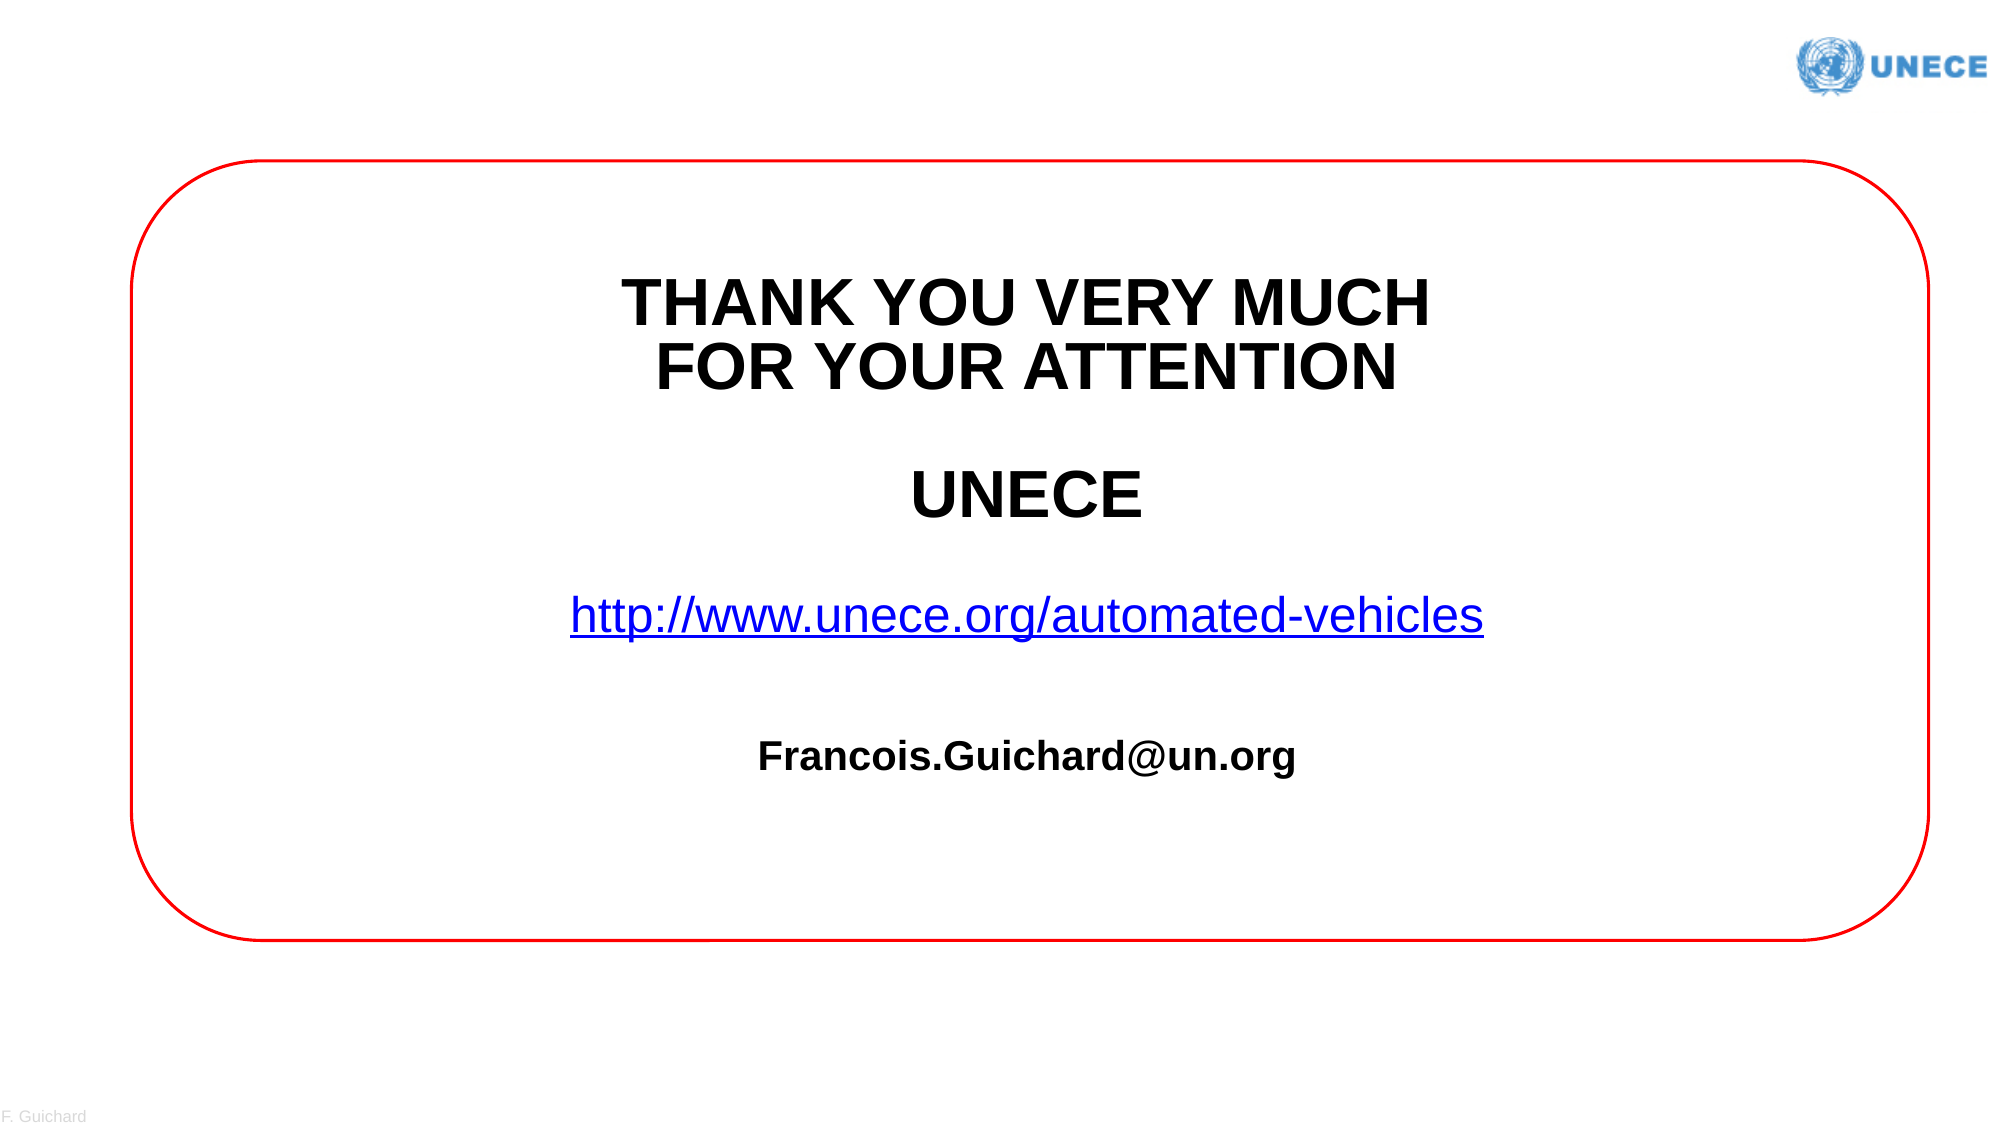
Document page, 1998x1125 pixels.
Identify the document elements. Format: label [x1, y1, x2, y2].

text_box [131, 160, 1929, 941]
picture [1699, 799, 1963, 1074]
picture [1786, 37, 1988, 113]
